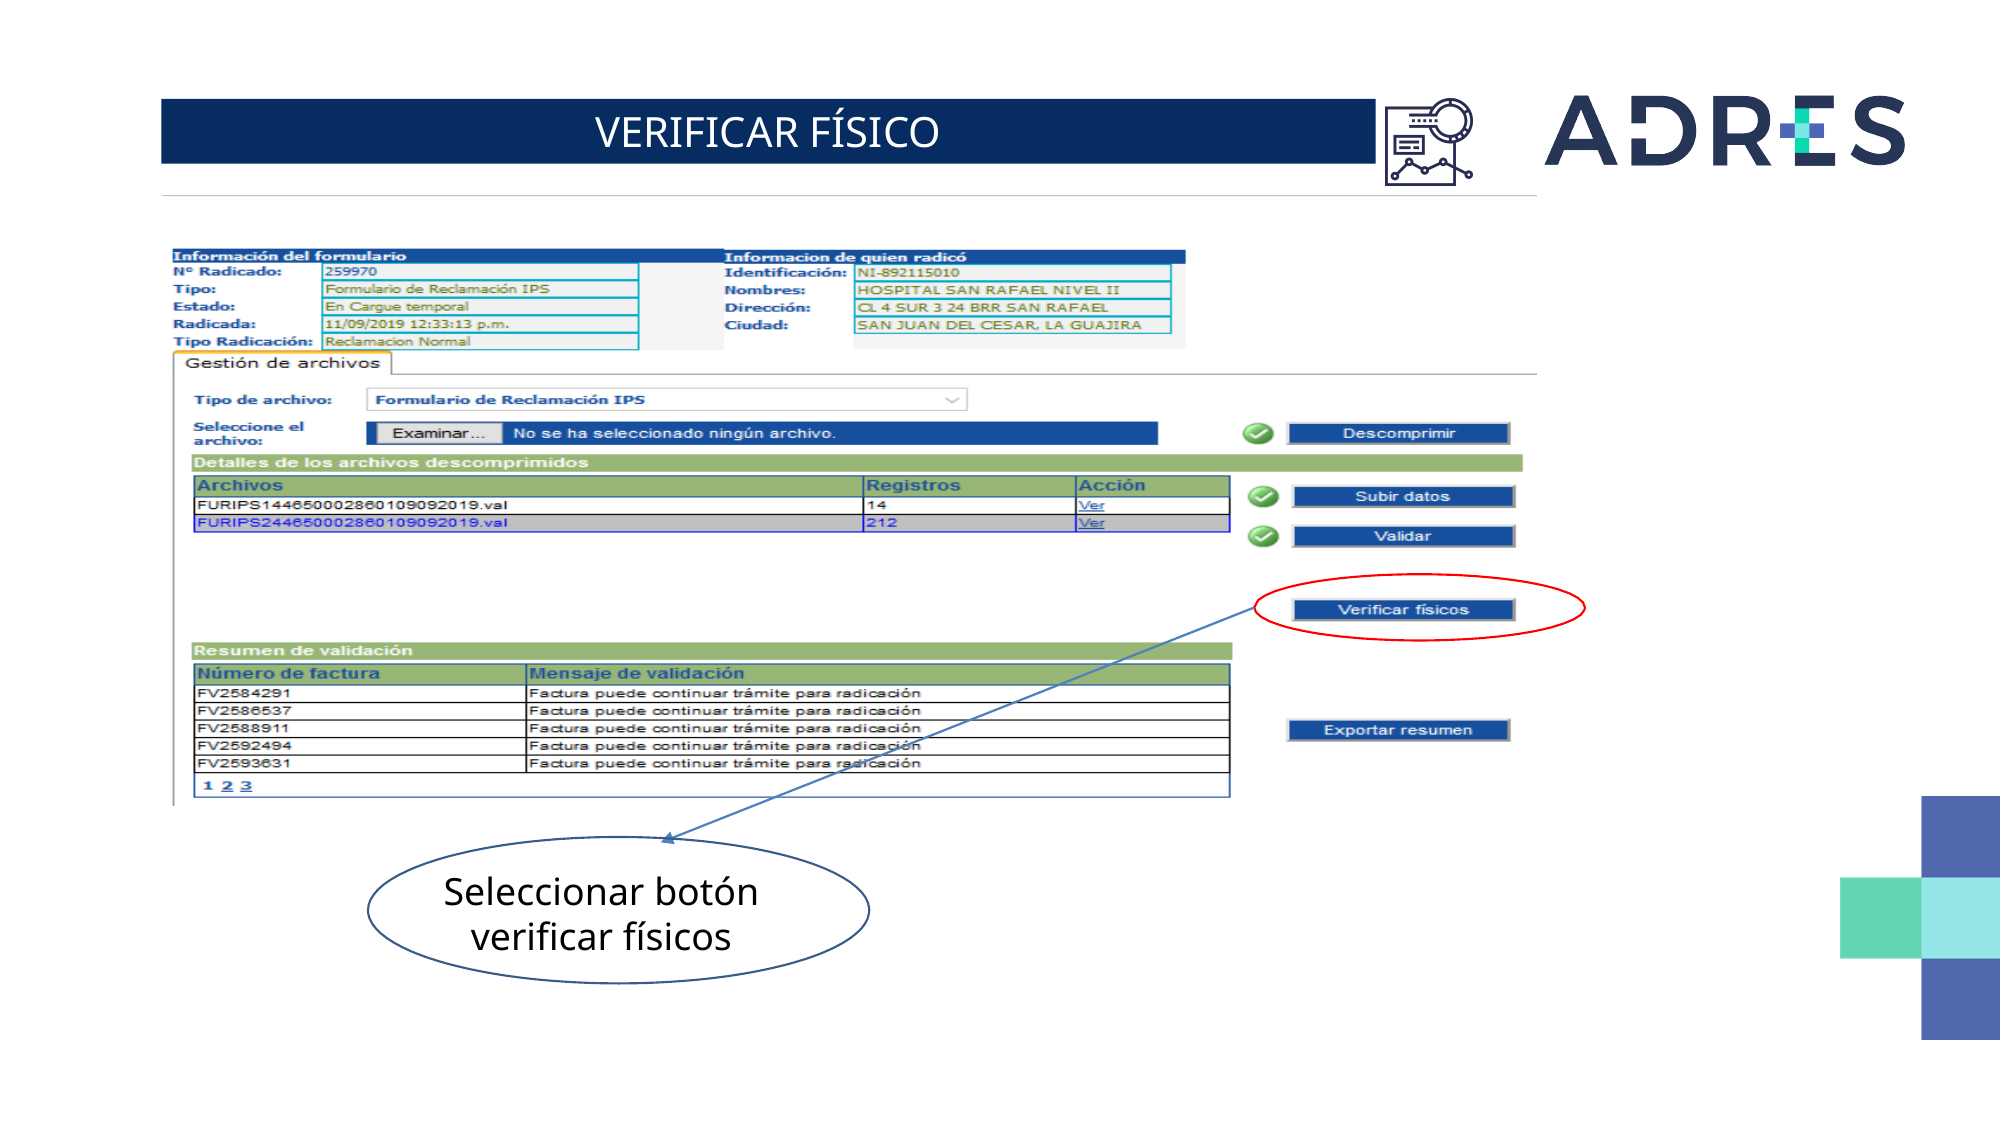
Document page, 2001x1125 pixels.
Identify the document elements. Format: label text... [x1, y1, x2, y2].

picture [1532, 79, 1917, 182]
text_box VERIFICAR FÍSICO [161, 98, 1376, 164]
picture [1385, 98, 1473, 186]
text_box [161, 195, 1585, 984]
picture [1840, 796, 2000, 1040]
